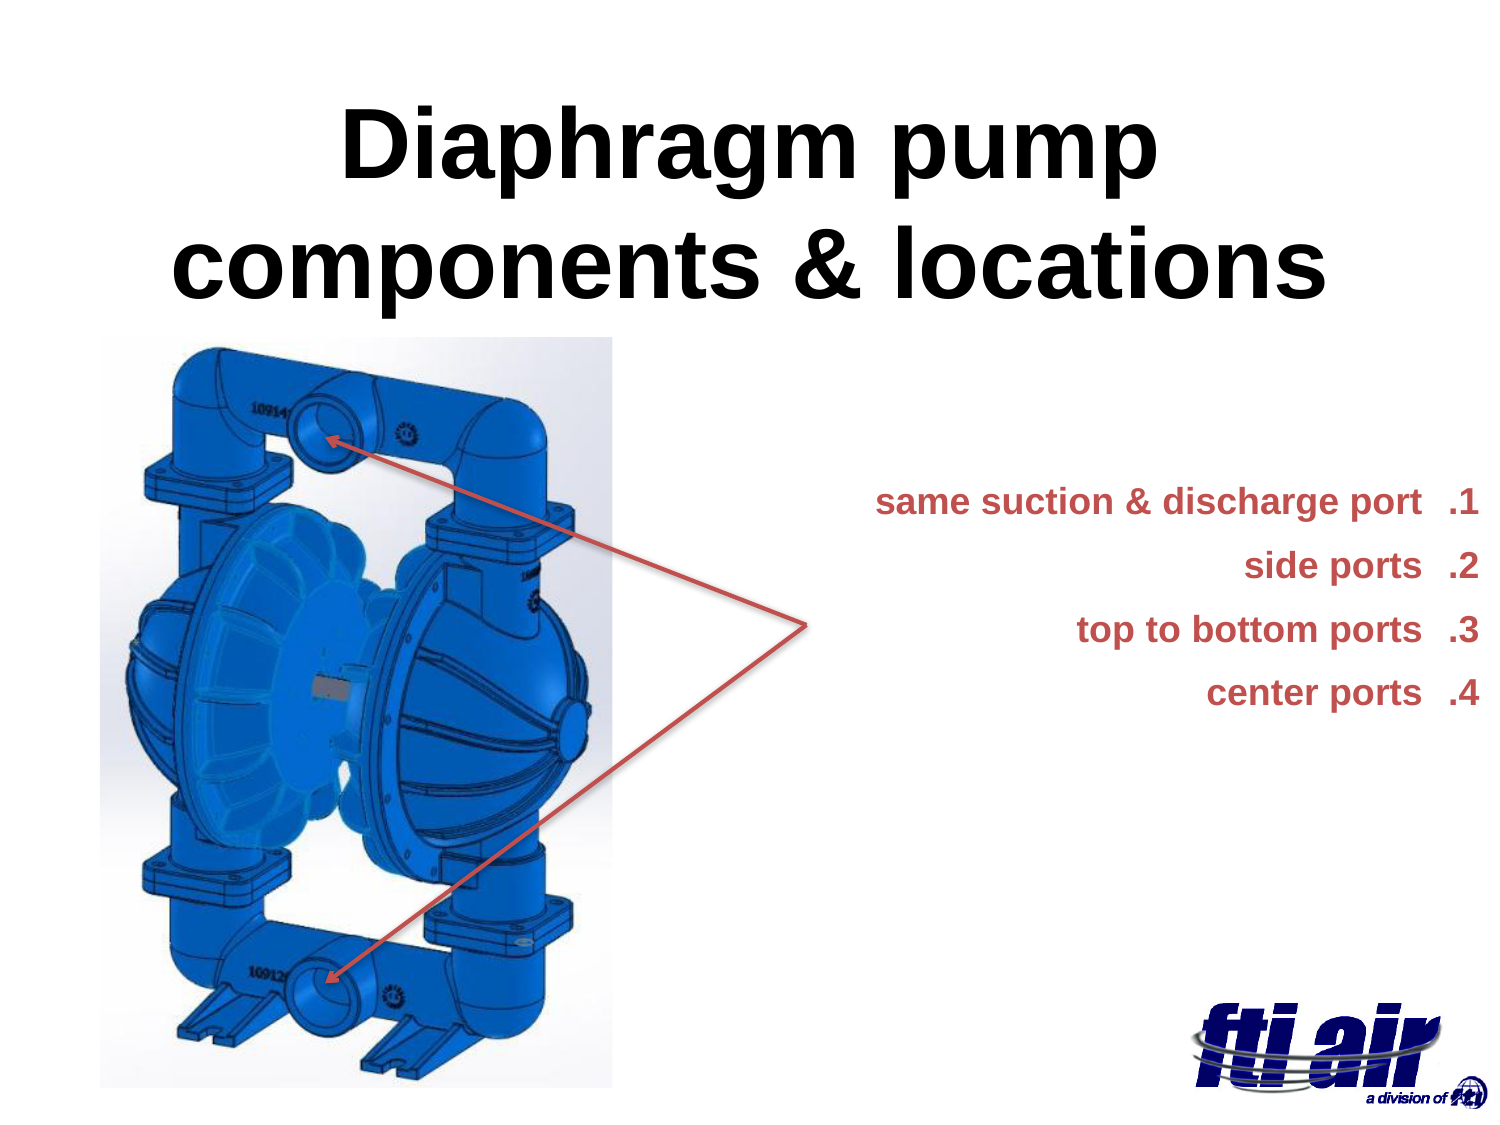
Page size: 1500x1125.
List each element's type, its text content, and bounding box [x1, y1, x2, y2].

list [99, 337, 613, 1088]
text_box same suction & discharge port side ports top to bottom ports center ports [837, 469, 1494, 771]
picture [1171, 983, 1500, 1121]
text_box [324, 624, 807, 984]
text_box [324, 437, 807, 624]
text_box Diaphragm pump components & locations [37, 71, 1463, 326]
